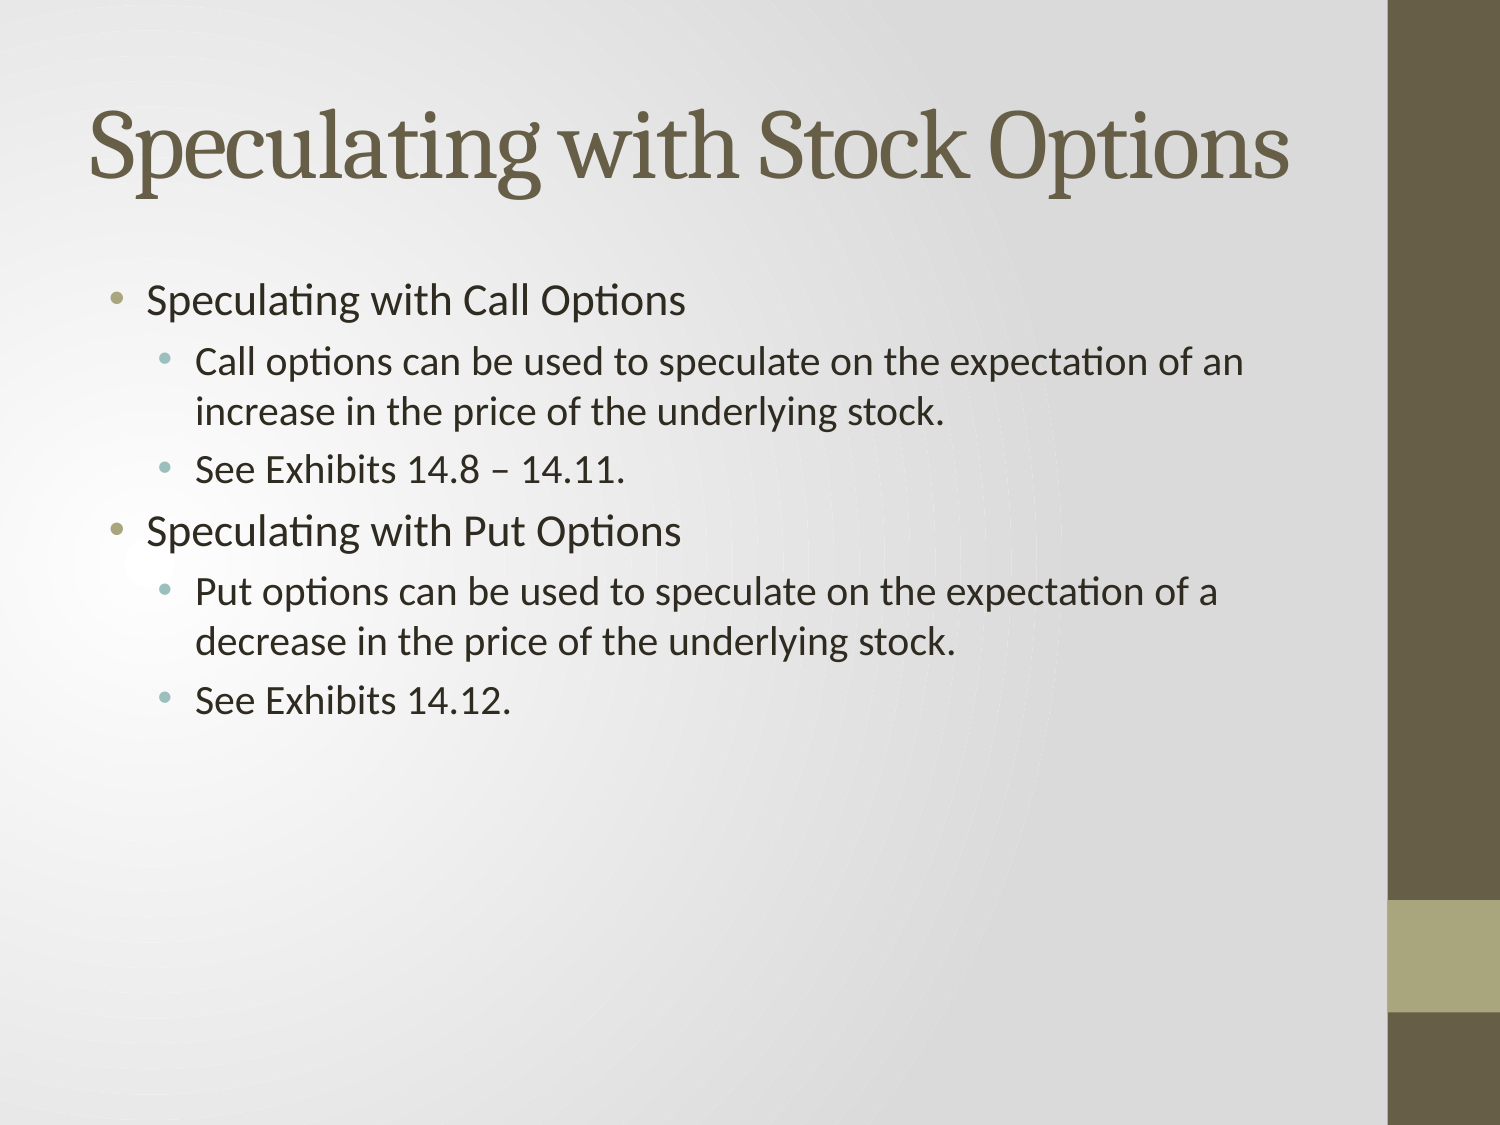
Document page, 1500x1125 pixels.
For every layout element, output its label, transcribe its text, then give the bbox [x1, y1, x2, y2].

list Speculating with Call Options Call options can be used to speculate on the expectation of an increase in the price of the underlying stock. See Exhibits 14.8 – 14.11. Speculating with Put Options Put options can be used to speculate on the expectation of a decrease in the price of the underlying stock. See Exhibits 14.12. [75, 262, 1325, 1050]
title Speculating with Stock Options [75, 45, 1325, 233]
